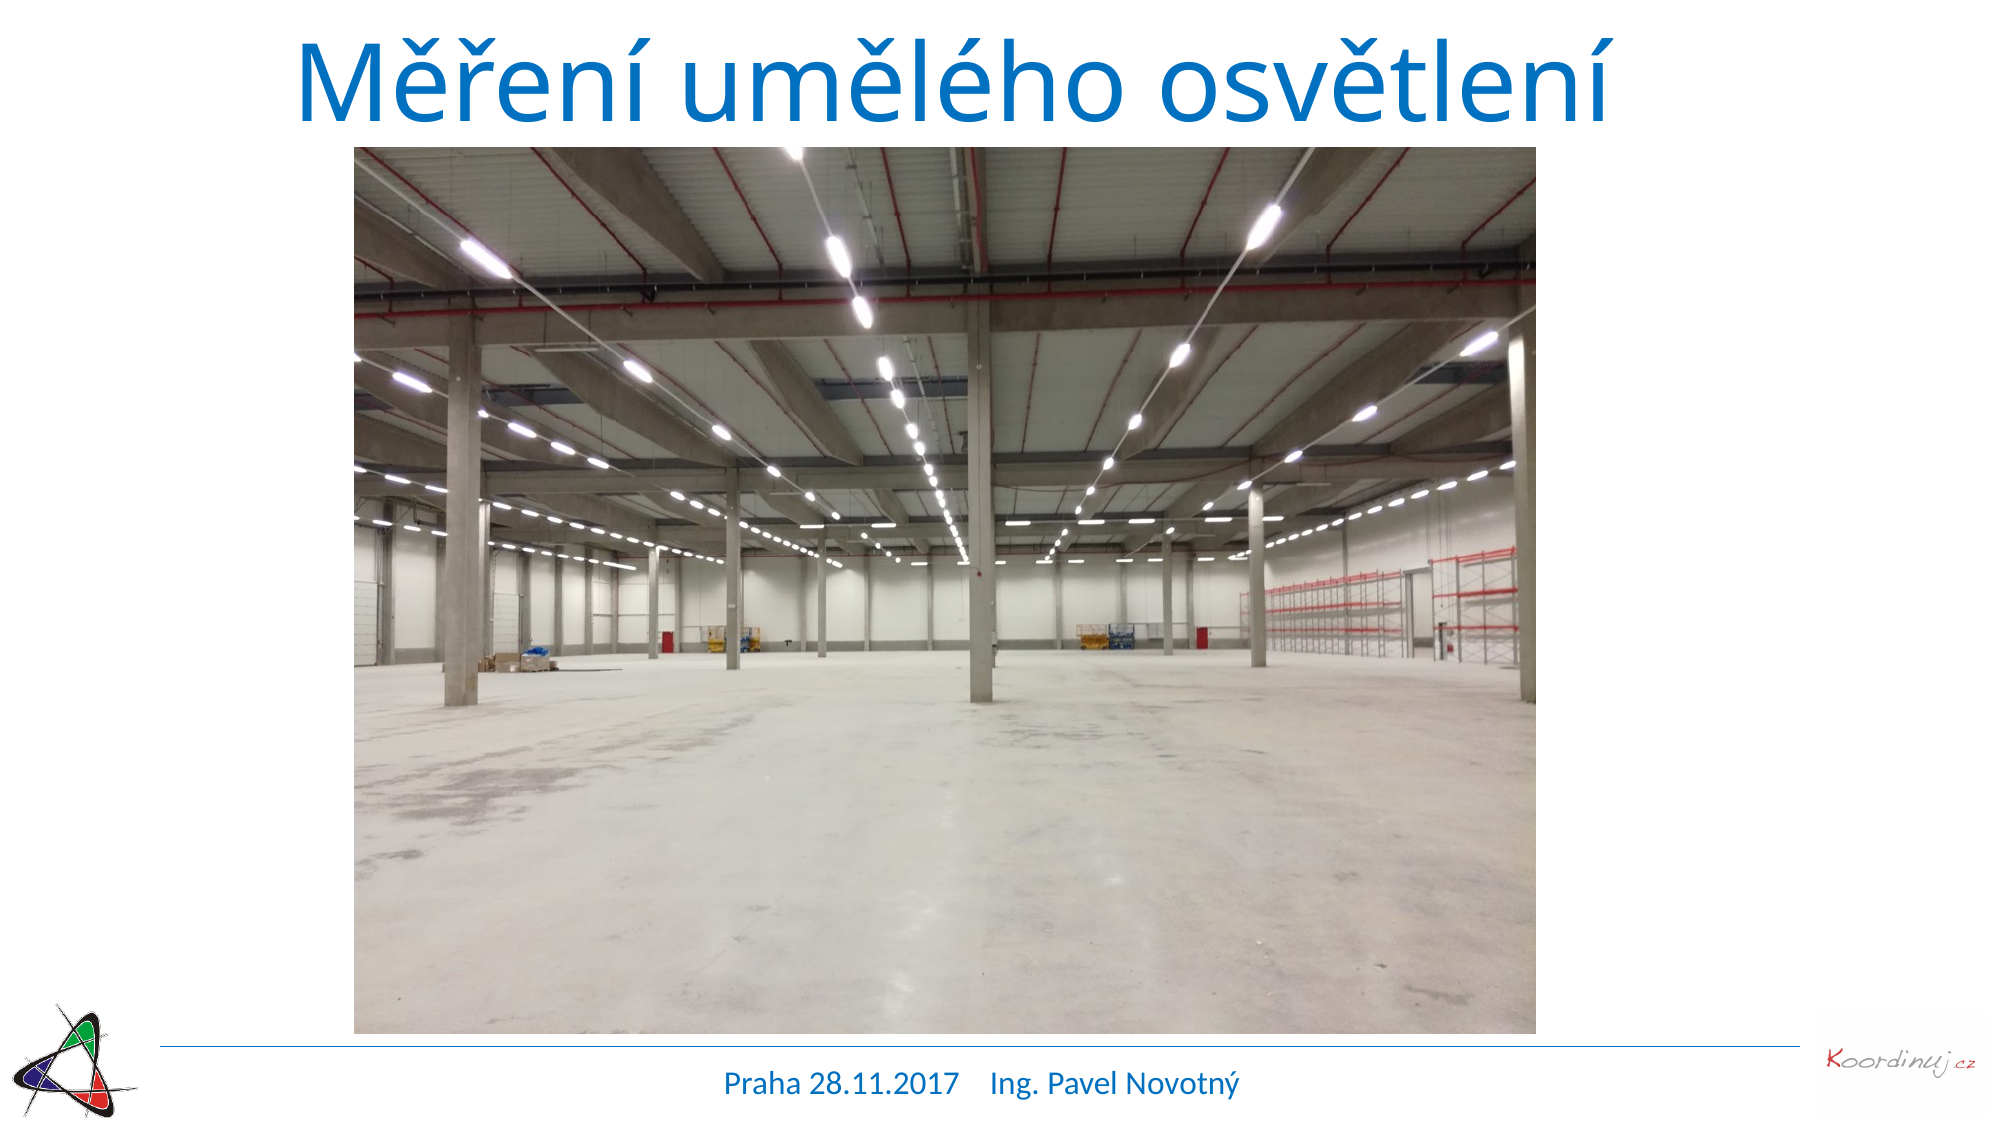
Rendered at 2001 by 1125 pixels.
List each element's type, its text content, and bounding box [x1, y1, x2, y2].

title Měření umělého osvětlení [184, 4, 1721, 152]
list Praha 28.11.2017 Ing. Pavel Novotný [232, 1058, 1733, 1117]
picture [354, 147, 1536, 1034]
picture [12, 1003, 138, 1118]
picture [1815, 1010, 1987, 1117]
